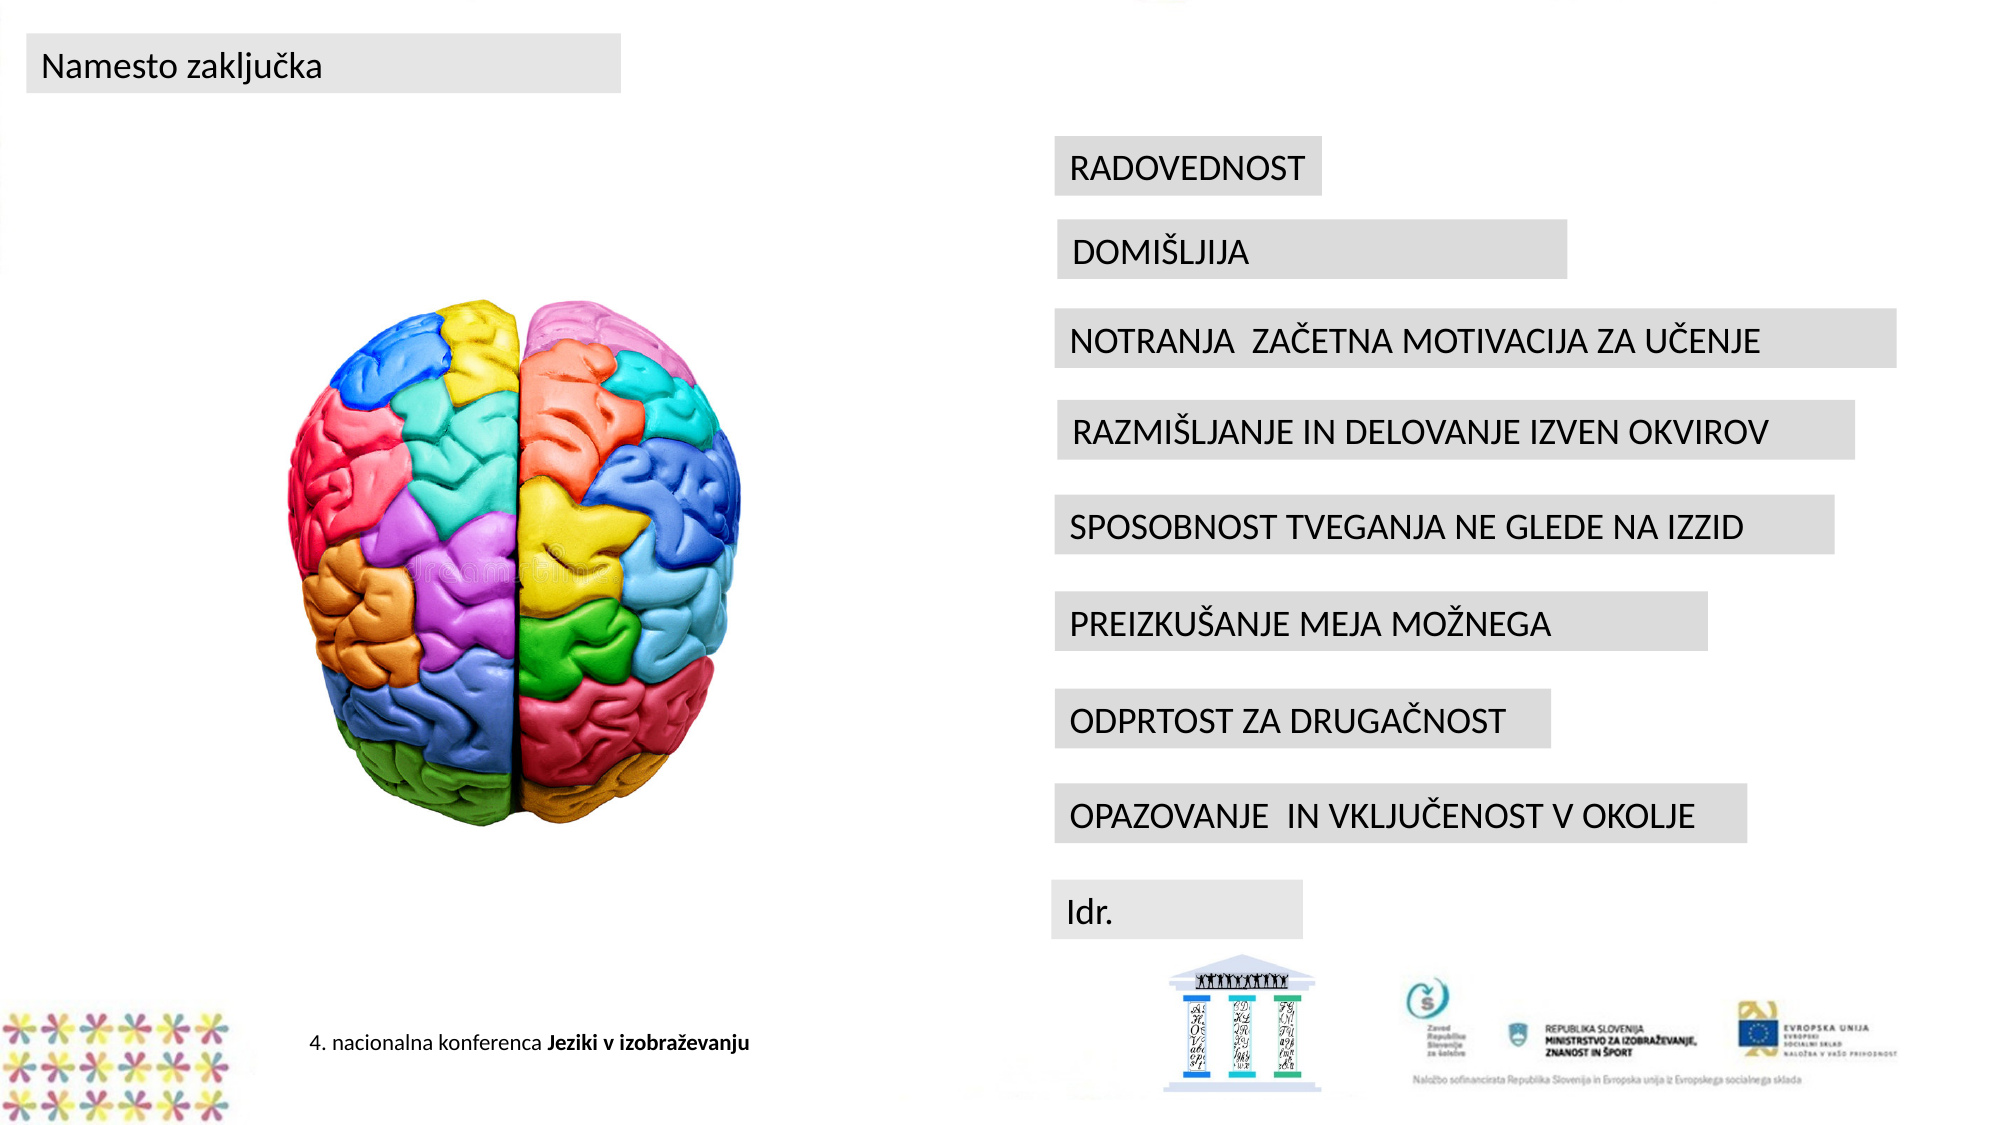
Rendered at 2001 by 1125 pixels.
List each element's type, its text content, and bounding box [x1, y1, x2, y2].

text_box DOMIŠLJIJA [1057, 219, 1568, 279]
picture [0, 0, 2000, 1125]
text_box SPOSOBNOST TVEGANJA NE GLEDE NA IZZID [1054, 494, 1835, 555]
text_box RADOVEDNOST [1054, 136, 1322, 196]
text_box OPAZOVANJE IN VKLJUČENOST V OKOLJE [1054, 783, 1748, 844]
text_box PREIZKUŠANJE MEJA MOŽNEGA [1054, 591, 1708, 651]
text_box ODPRTOST ZA DRUGAČNOST [1054, 688, 1552, 749]
text_box NOTRANJA ZAČETNA MOTIVACIJA ZA UČENJE [1054, 308, 1897, 368]
text_box Namesto zaključka [26, 33, 621, 94]
text_box Idr. [1051, 879, 1303, 940]
text_box RAZMIŠLJANJE IN DELOVANJE IZVEN OKVIROV [1057, 399, 1856, 460]
